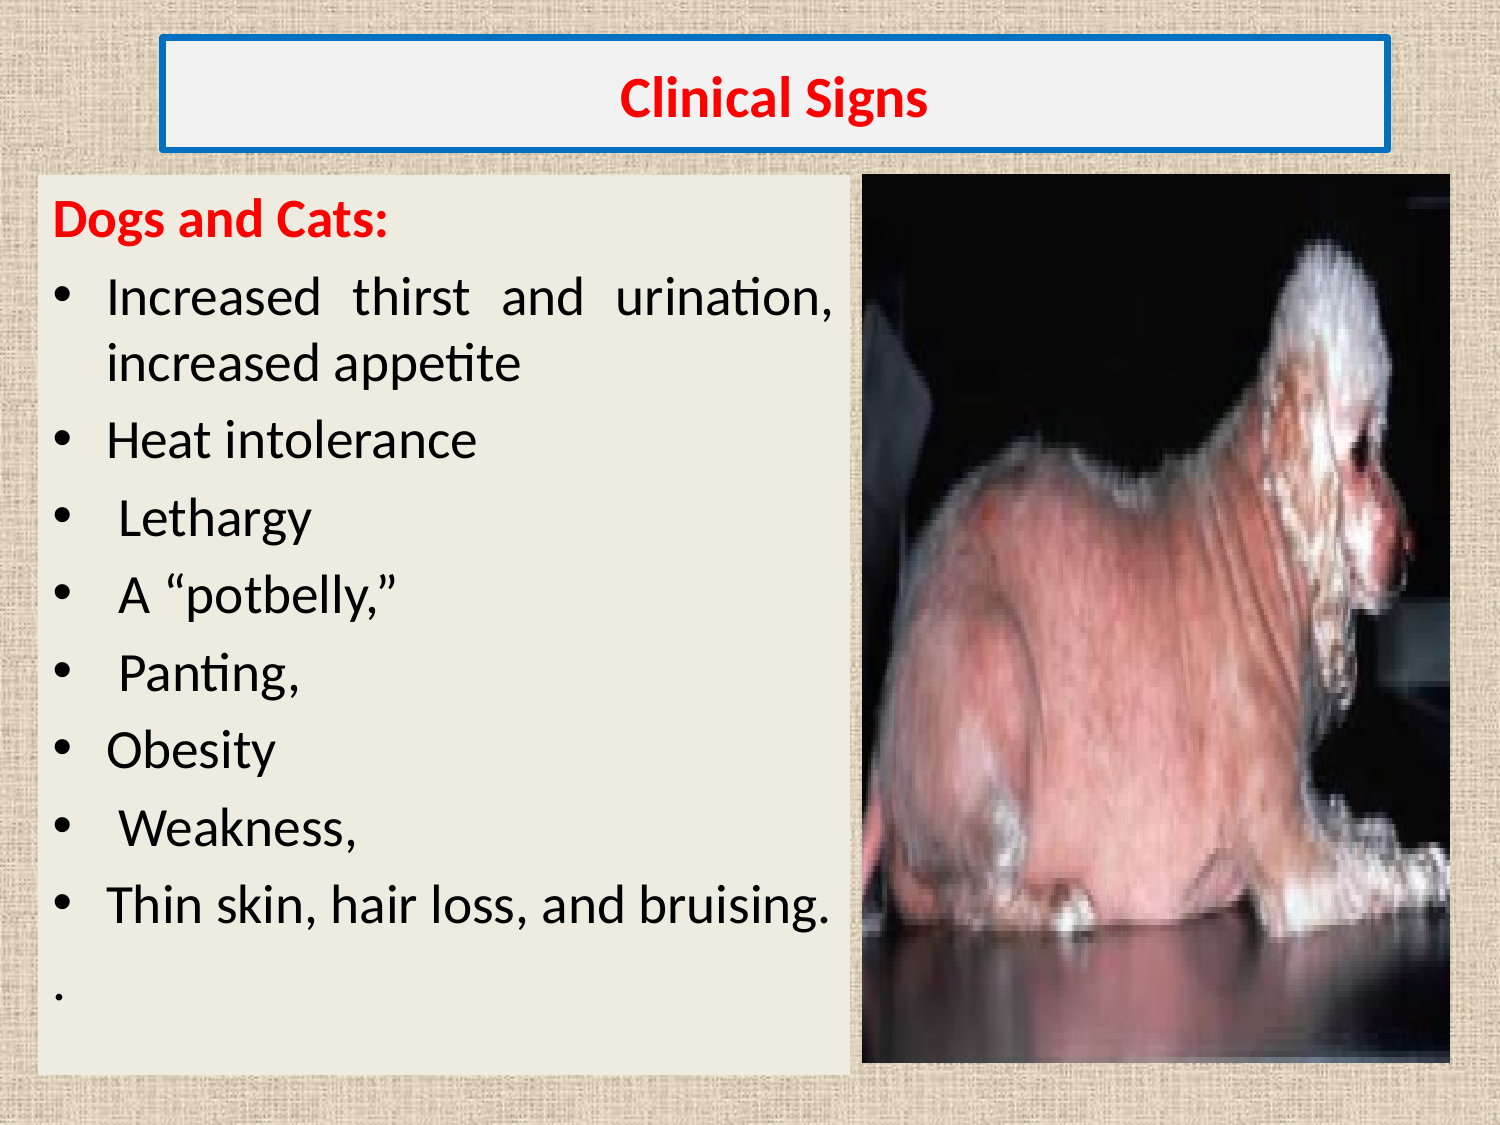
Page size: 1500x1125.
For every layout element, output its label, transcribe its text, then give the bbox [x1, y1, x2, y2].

title Clinical Signs [162, 37, 1388, 150]
list Dogs and Cats: Increased thirst and urination, increased appetite Heat intolerance Lethargy A “potbelly,” Panting, Obesity Weakness, Thin skin, hair loss, and bruising. . [37, 174, 850, 1075]
picture [0, 0, 1500, 1125]
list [862, 174, 1451, 1063]
